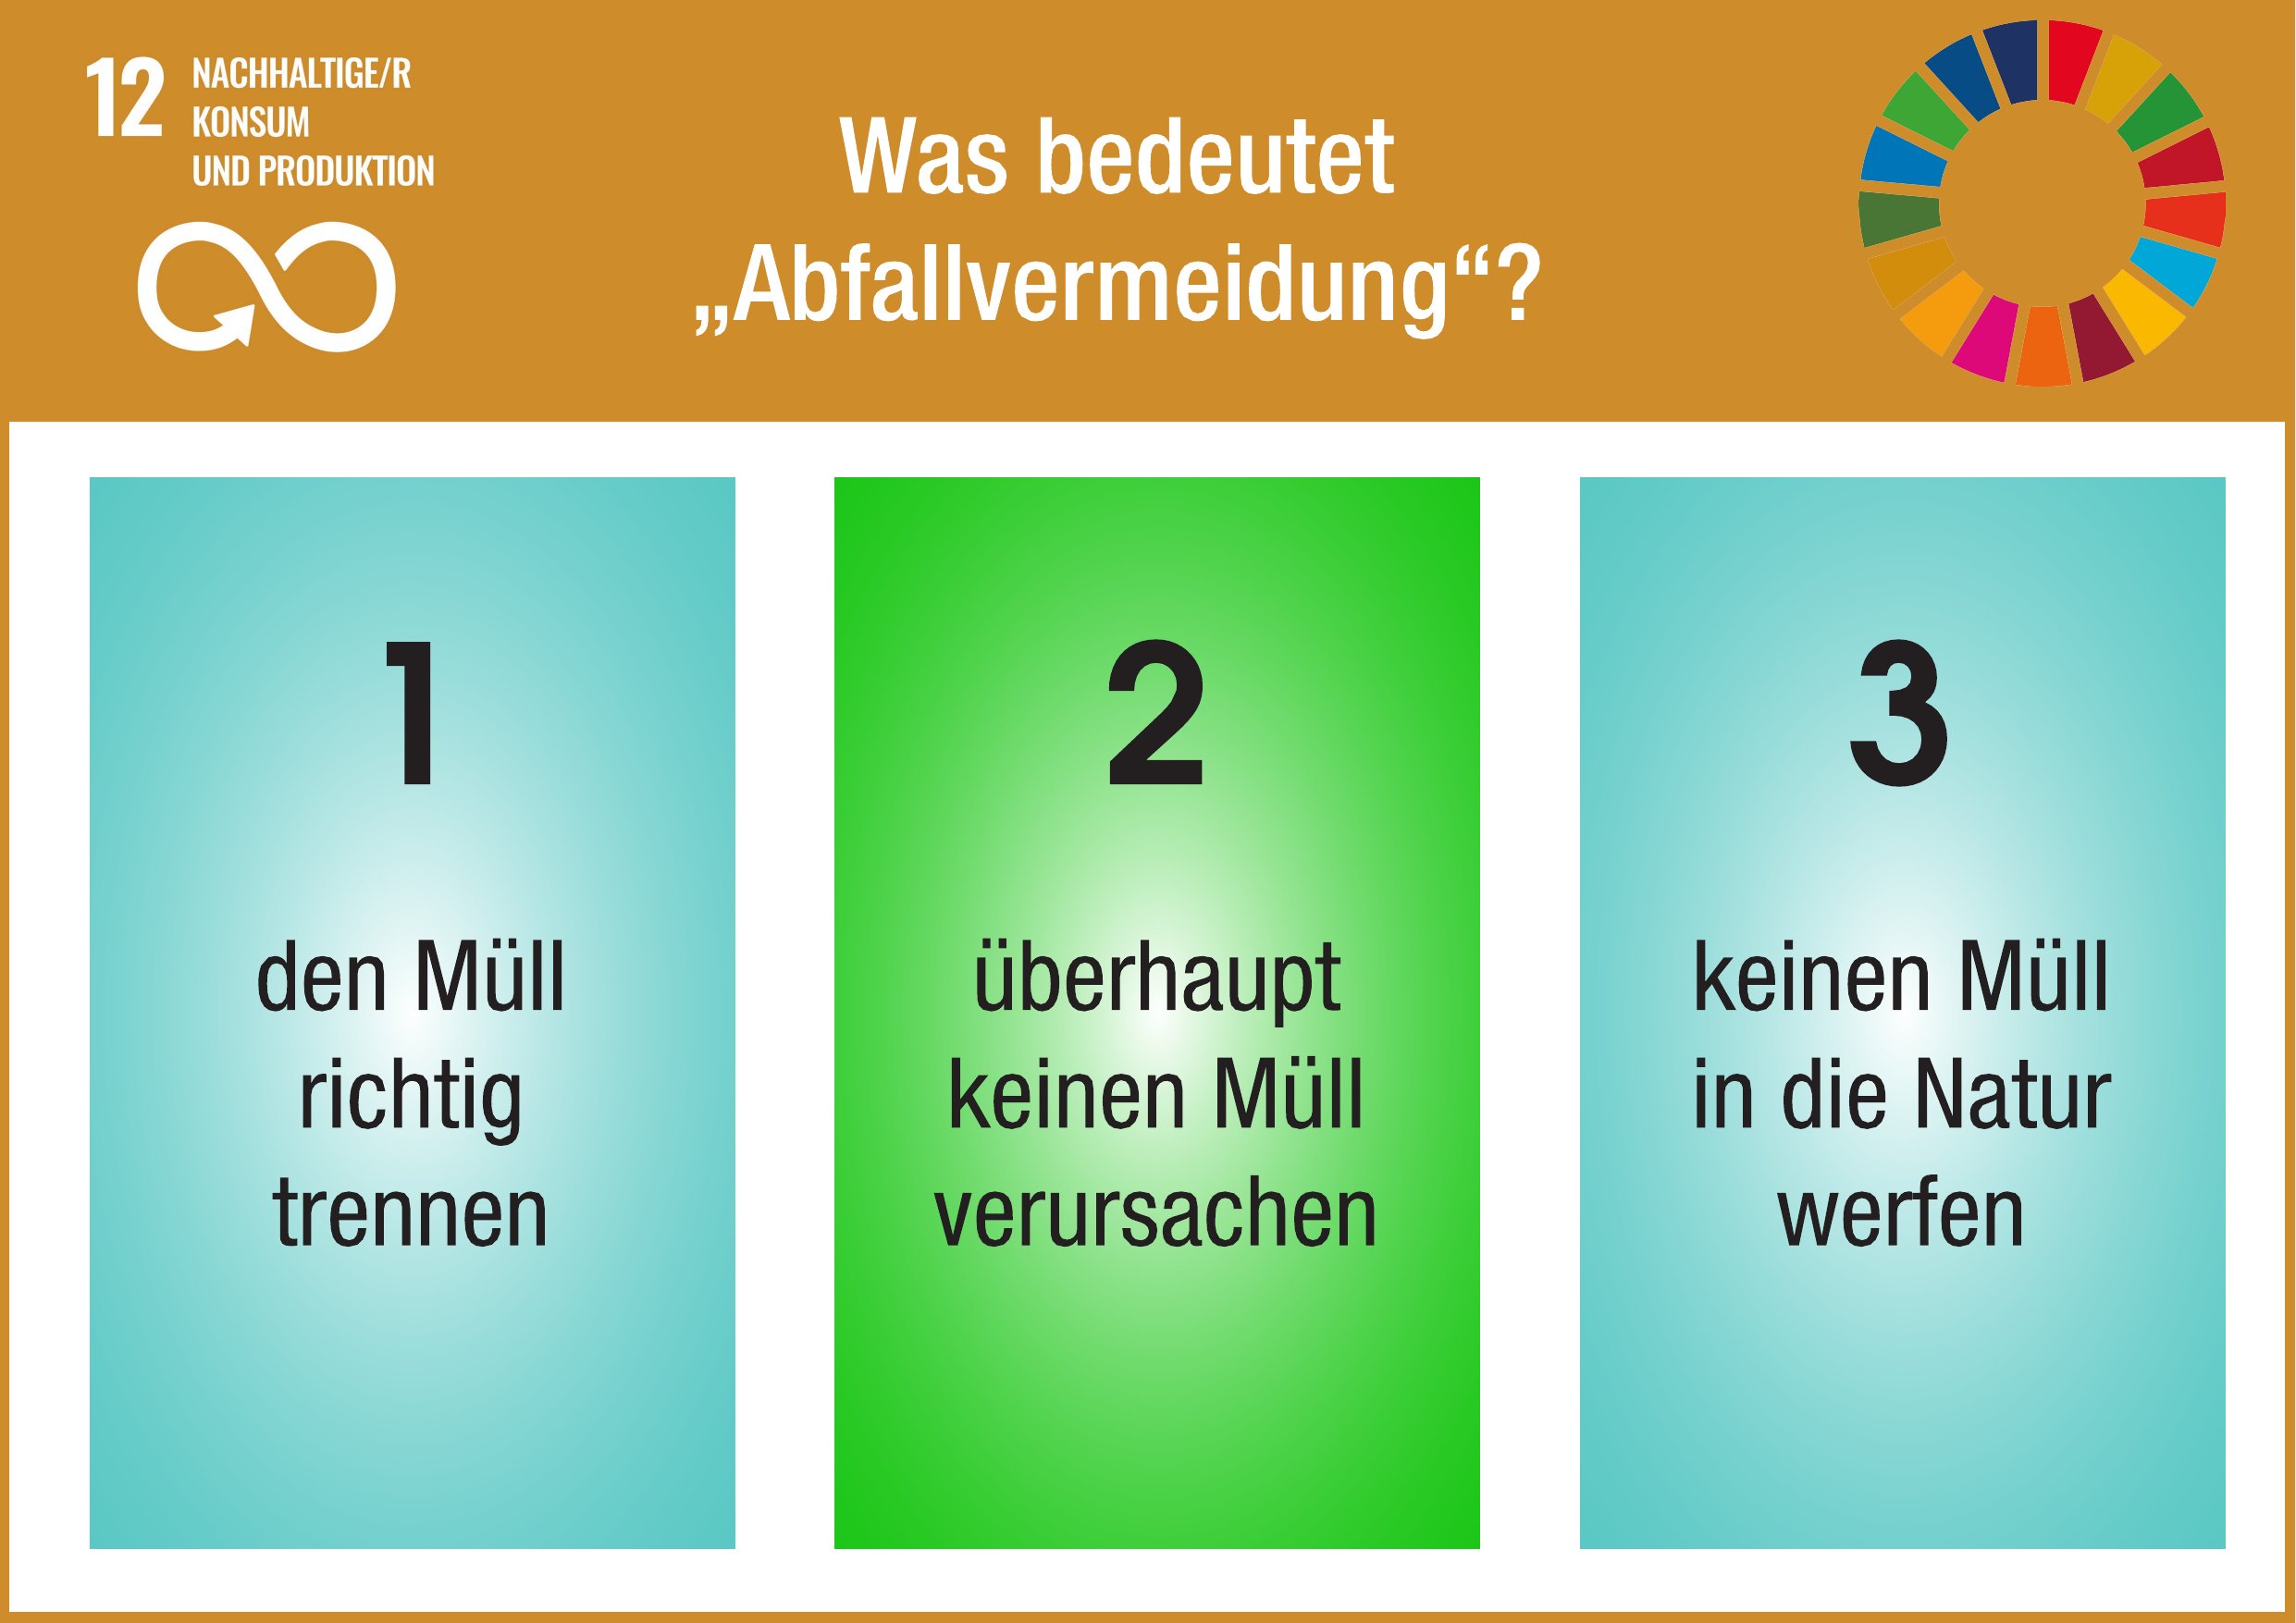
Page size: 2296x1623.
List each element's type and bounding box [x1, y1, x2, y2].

text_box [0, 0, 2296, 1623]
